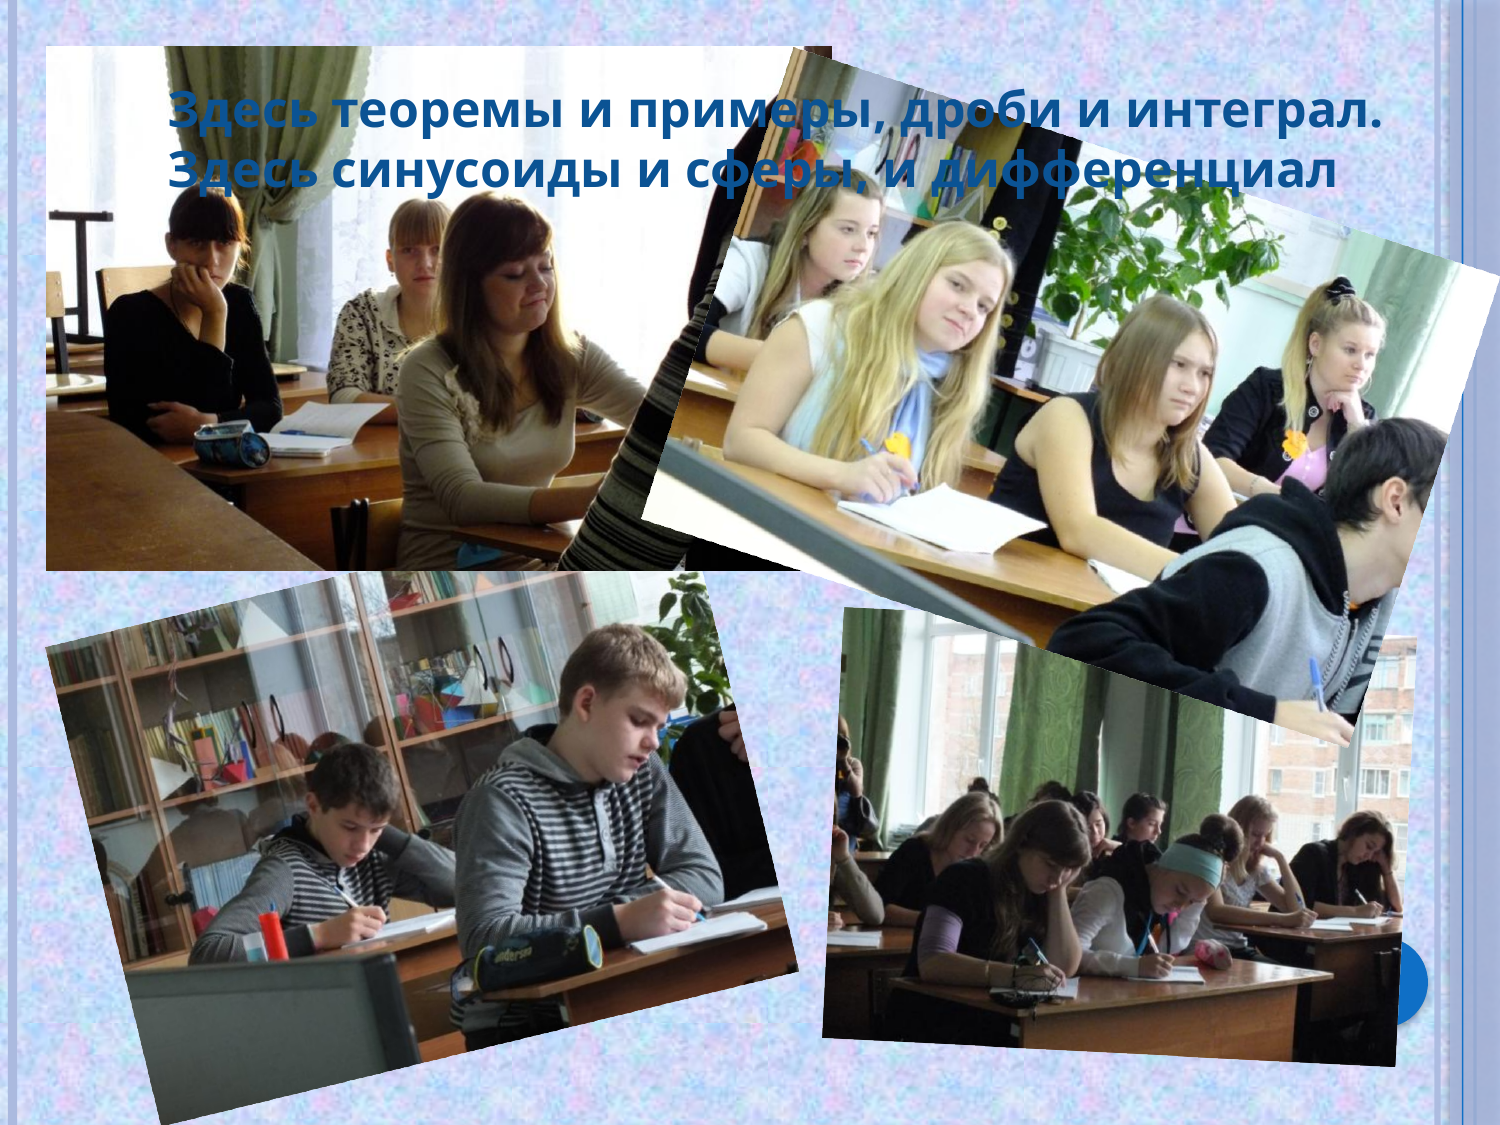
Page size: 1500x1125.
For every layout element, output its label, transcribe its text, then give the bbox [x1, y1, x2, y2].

picture [18, 0, 1499, 1125]
picture [0, 0, 7, 1125]
text_box Здесь теоремы и примеры, дроби и интеграл. Здесь синусоиды и сферы, и дифференциал [839, 70, 1407, 146]
